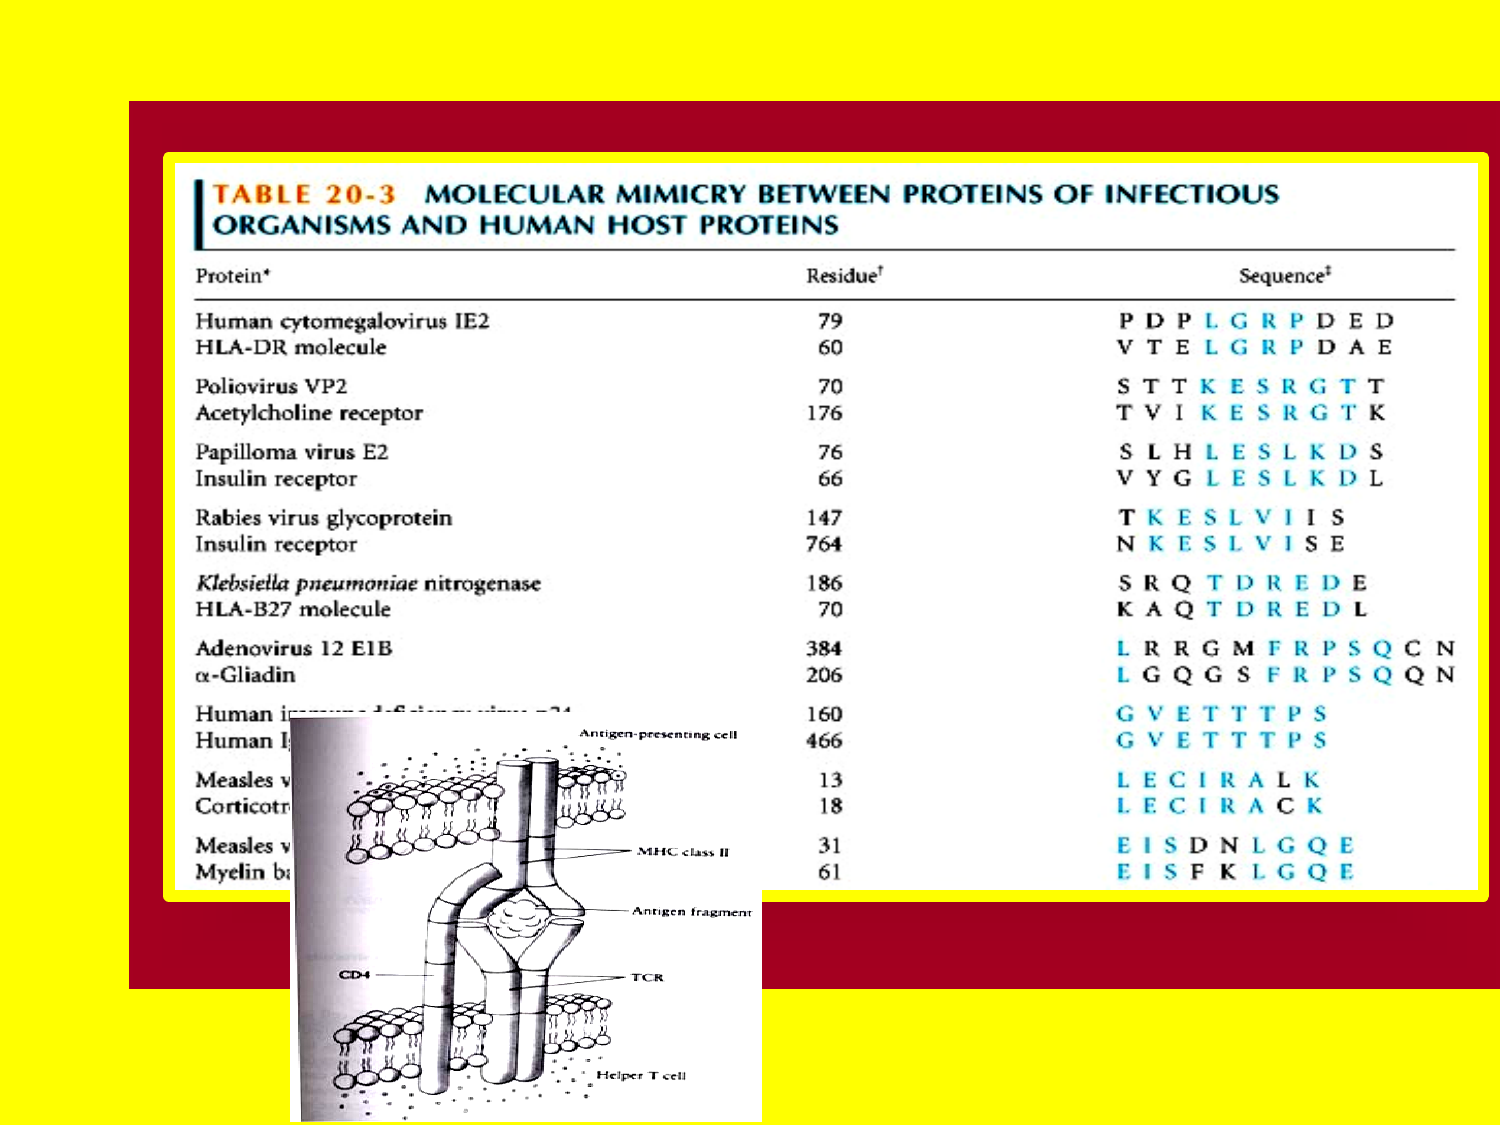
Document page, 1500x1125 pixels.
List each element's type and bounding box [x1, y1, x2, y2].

text_box [128, 101, 1500, 990]
picture [289, 712, 762, 1122]
